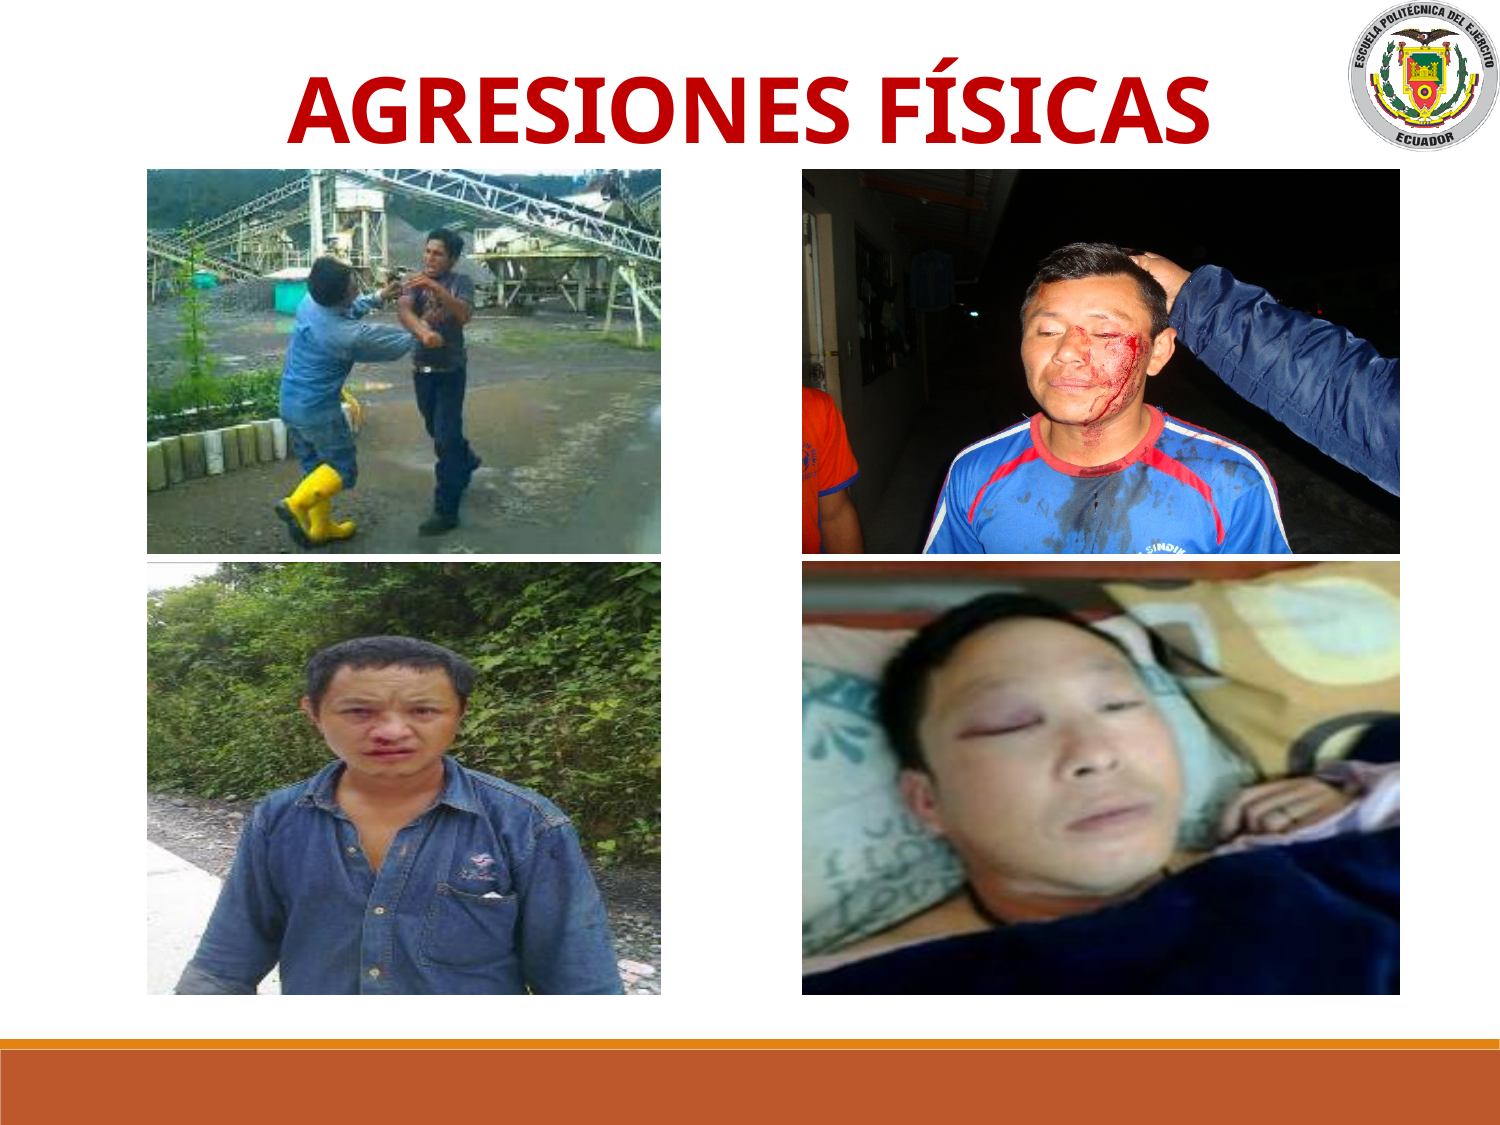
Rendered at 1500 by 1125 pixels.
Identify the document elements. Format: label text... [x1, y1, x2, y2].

picture [801, 561, 1400, 996]
picture [146, 561, 661, 996]
picture [146, 169, 661, 554]
picture [801, 169, 1400, 554]
picture [1347, 0, 1500, 153]
text_box AGRESIONES FÍSICAS [0, 32, 1500, 170]
